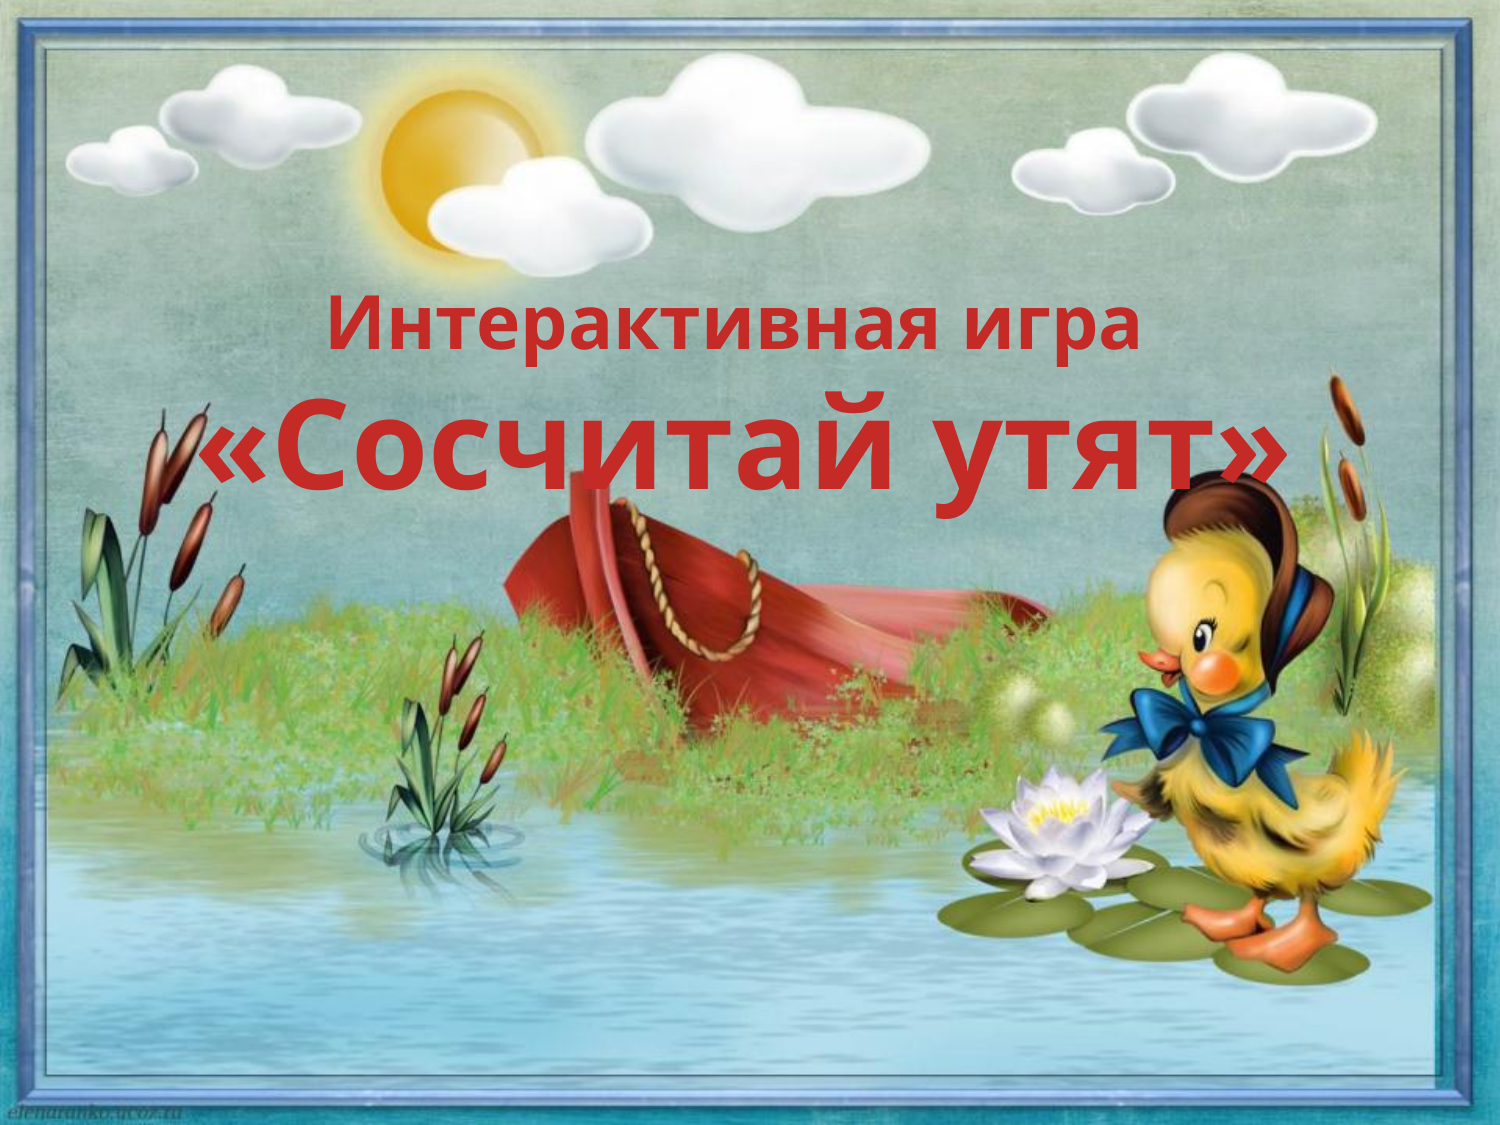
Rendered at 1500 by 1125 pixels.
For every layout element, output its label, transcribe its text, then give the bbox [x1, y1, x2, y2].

picture [0, 0, 1500, 1125]
text_box Интерактивная игра «Сосчитай утят» [53, 267, 1436, 522]
